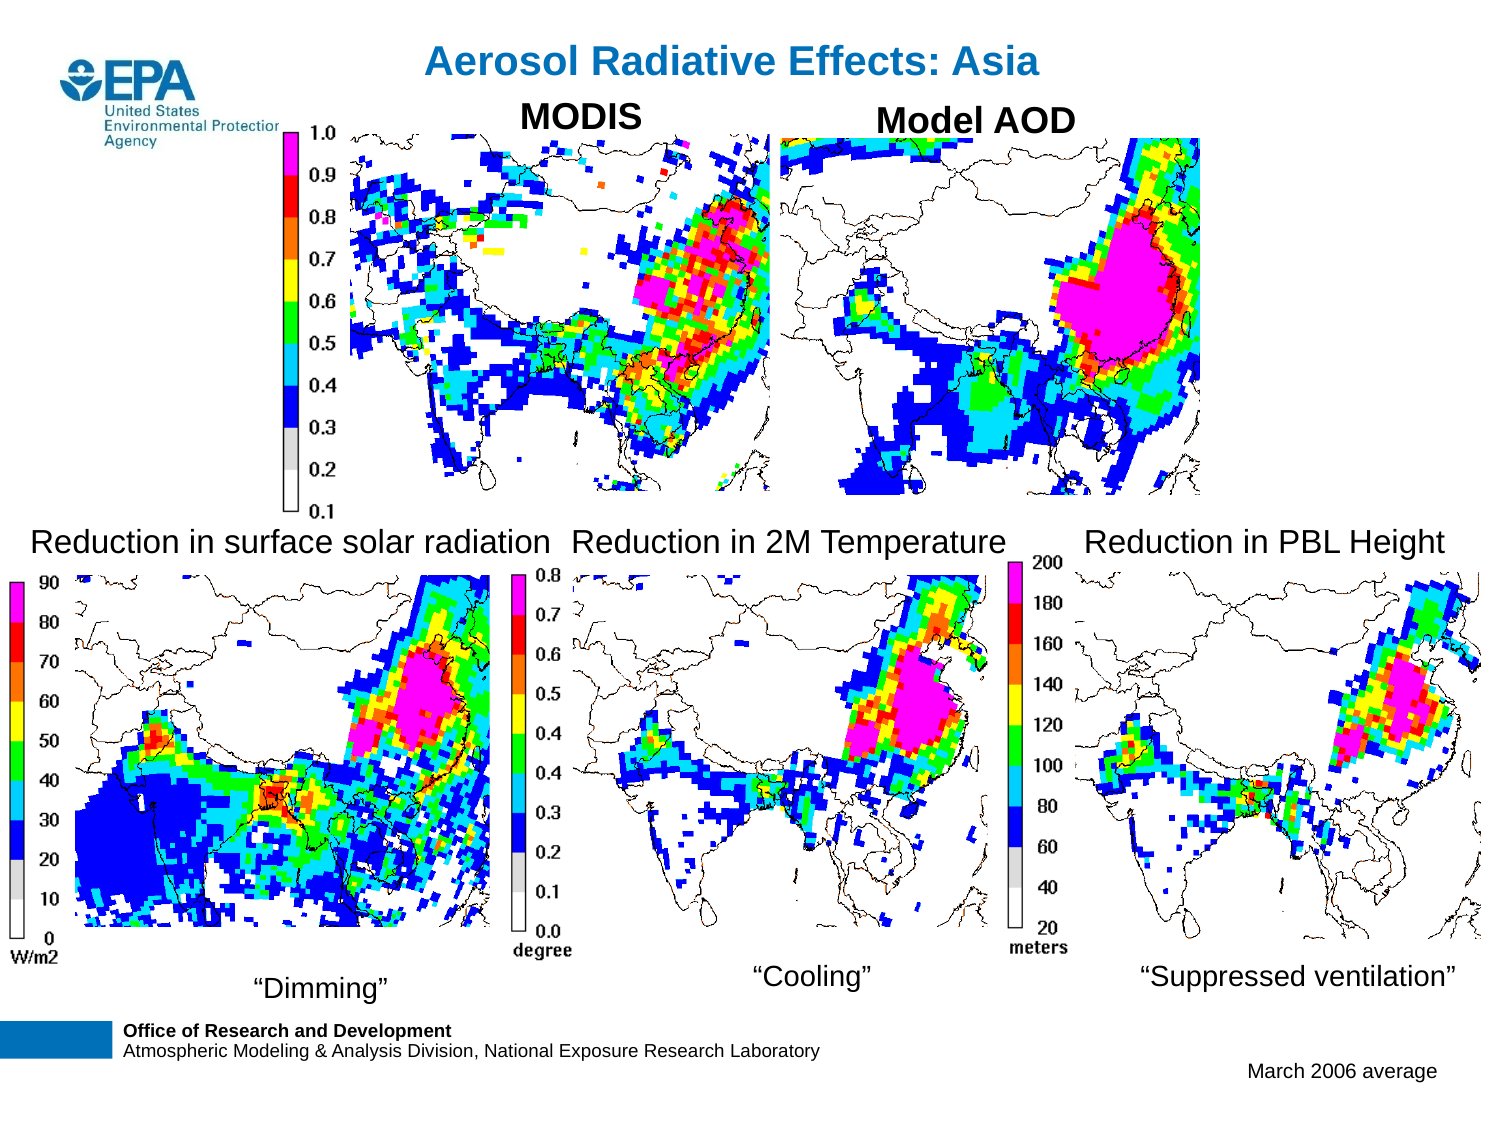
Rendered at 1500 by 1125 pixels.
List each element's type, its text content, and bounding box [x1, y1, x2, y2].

text_box Reduction in 2M Temperature [556, 512, 1023, 568]
text_box Reduction in surface solar radiation [15, 512, 556, 568]
text_box “Suppressed ventilation” [1125, 949, 1472, 1000]
text_box “Cooling” [738, 949, 887, 1000]
text_box Reduction in PBL Height [1069, 512, 1461, 568]
text_box March 2006 average [1232, 1050, 1453, 1090]
text_box Aerosol Radiative Effects: Asia [300, 24, 1175, 138]
text_box “Dimming” [238, 961, 403, 1012]
picture [0, 0, 1482, 970]
